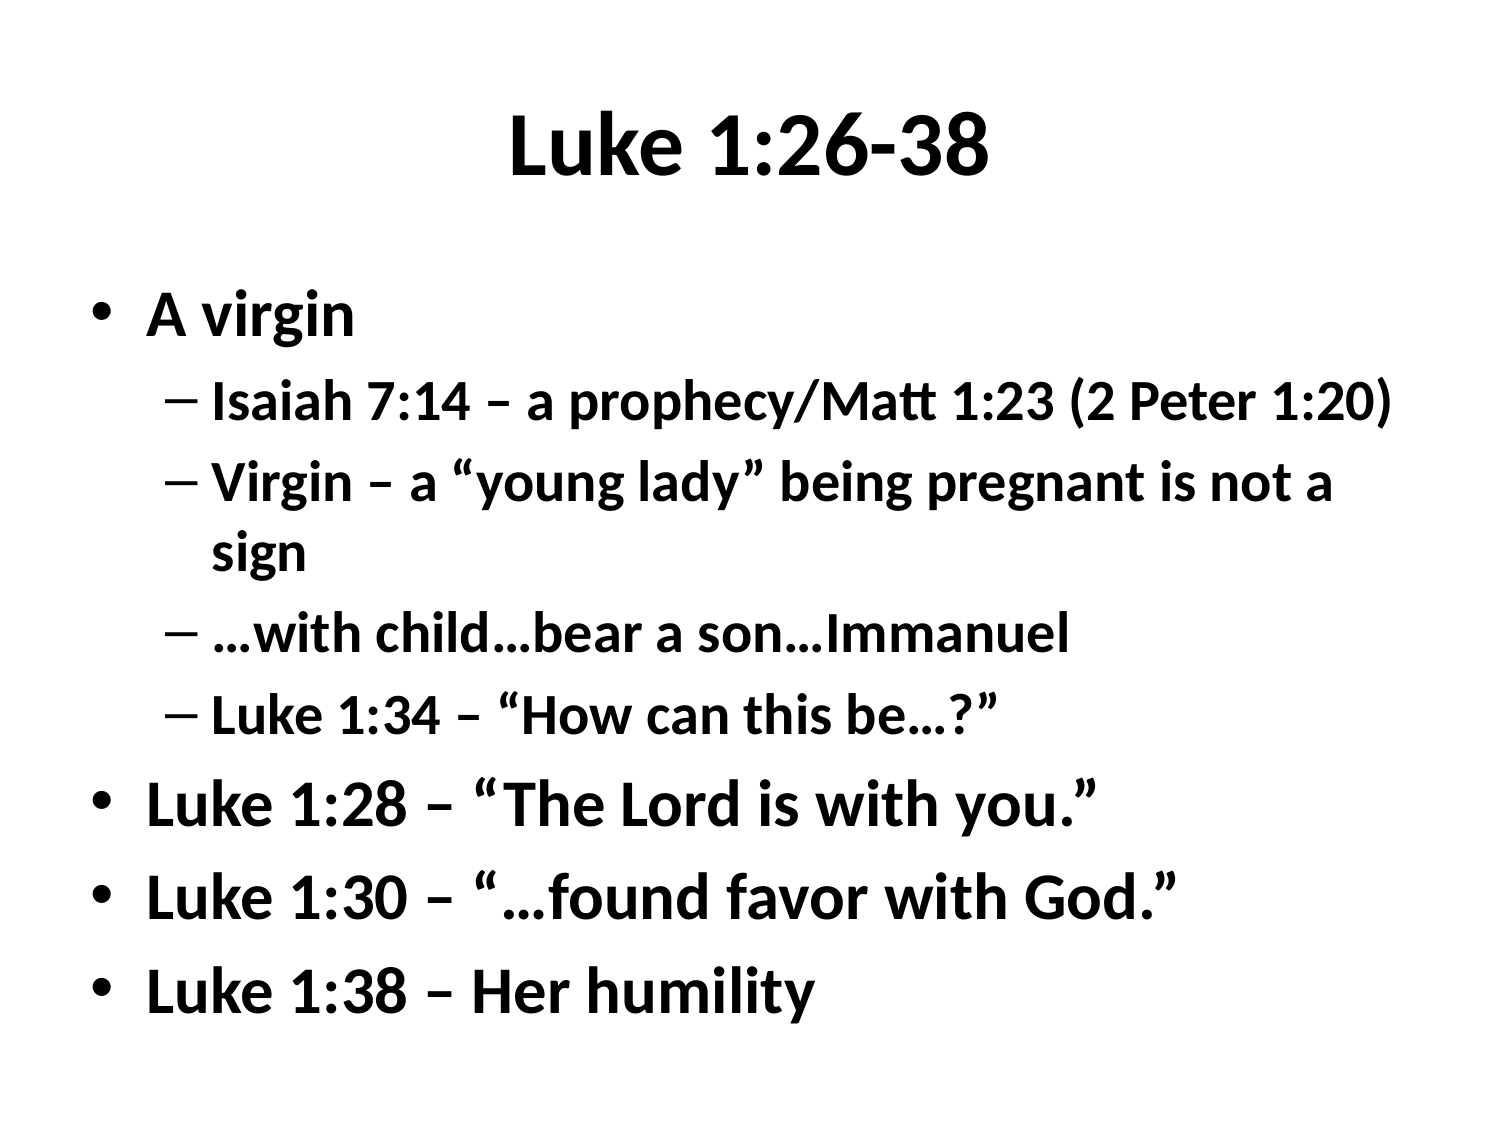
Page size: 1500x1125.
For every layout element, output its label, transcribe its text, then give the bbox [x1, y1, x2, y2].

list A virgin Isaiah 7:14 – a prophecy/Matt 1:23 (2 Peter 1:20) Virgin – a “young lady” being pregnant is not a sign …with child…bear a son…Immanuel Luke 1:34 – “How can this be…?” Luke 1:28 – “The Lord is with you.” Luke 1:30 – “…found favor with God.” Luke 1:38 – Her humility [75, 262, 1425, 1100]
title Luke 1:26-38 [75, 45, 1425, 233]
